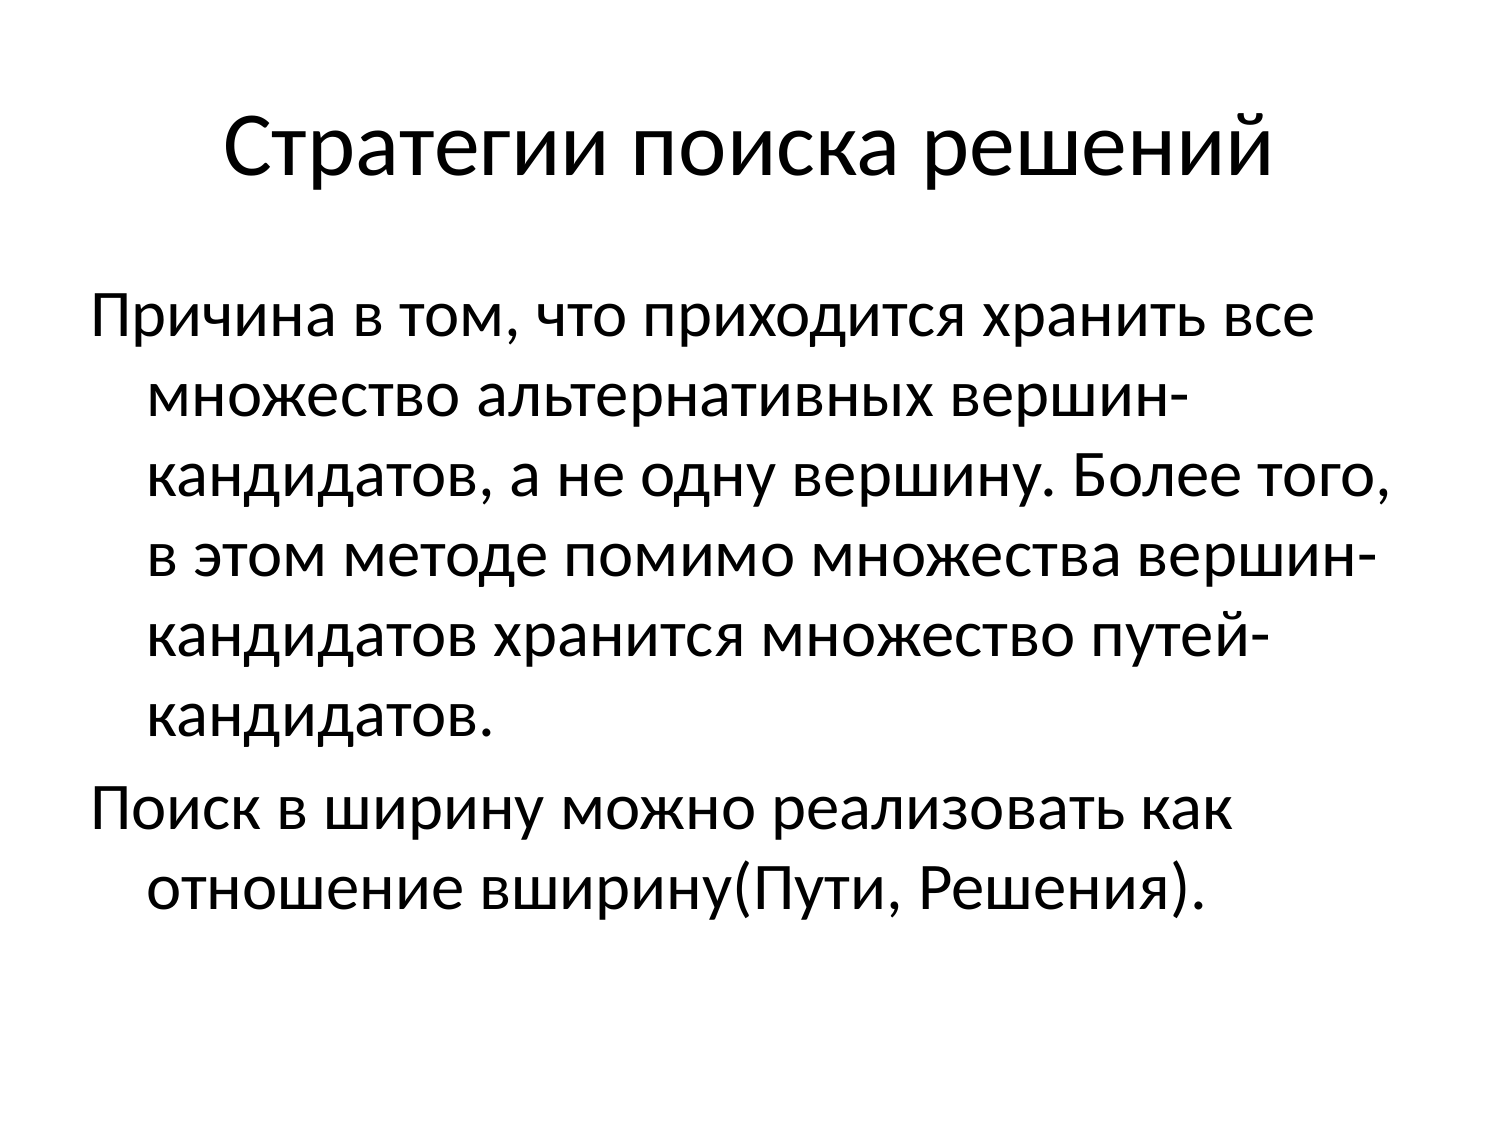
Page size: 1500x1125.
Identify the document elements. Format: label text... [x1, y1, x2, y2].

list Причина в том, что приходится хранить все множество альтернативных вершин-кандидатов, а не одну вершину. Более того, в этом методе помимо множества вершин-кандидатов хранится множество путей-кандидатов. Поиск в ширину можно реализовать как отношение вширину(Пути, Решения). [75, 262, 1425, 1005]
title Стратегии поиска решений [75, 45, 1425, 233]
